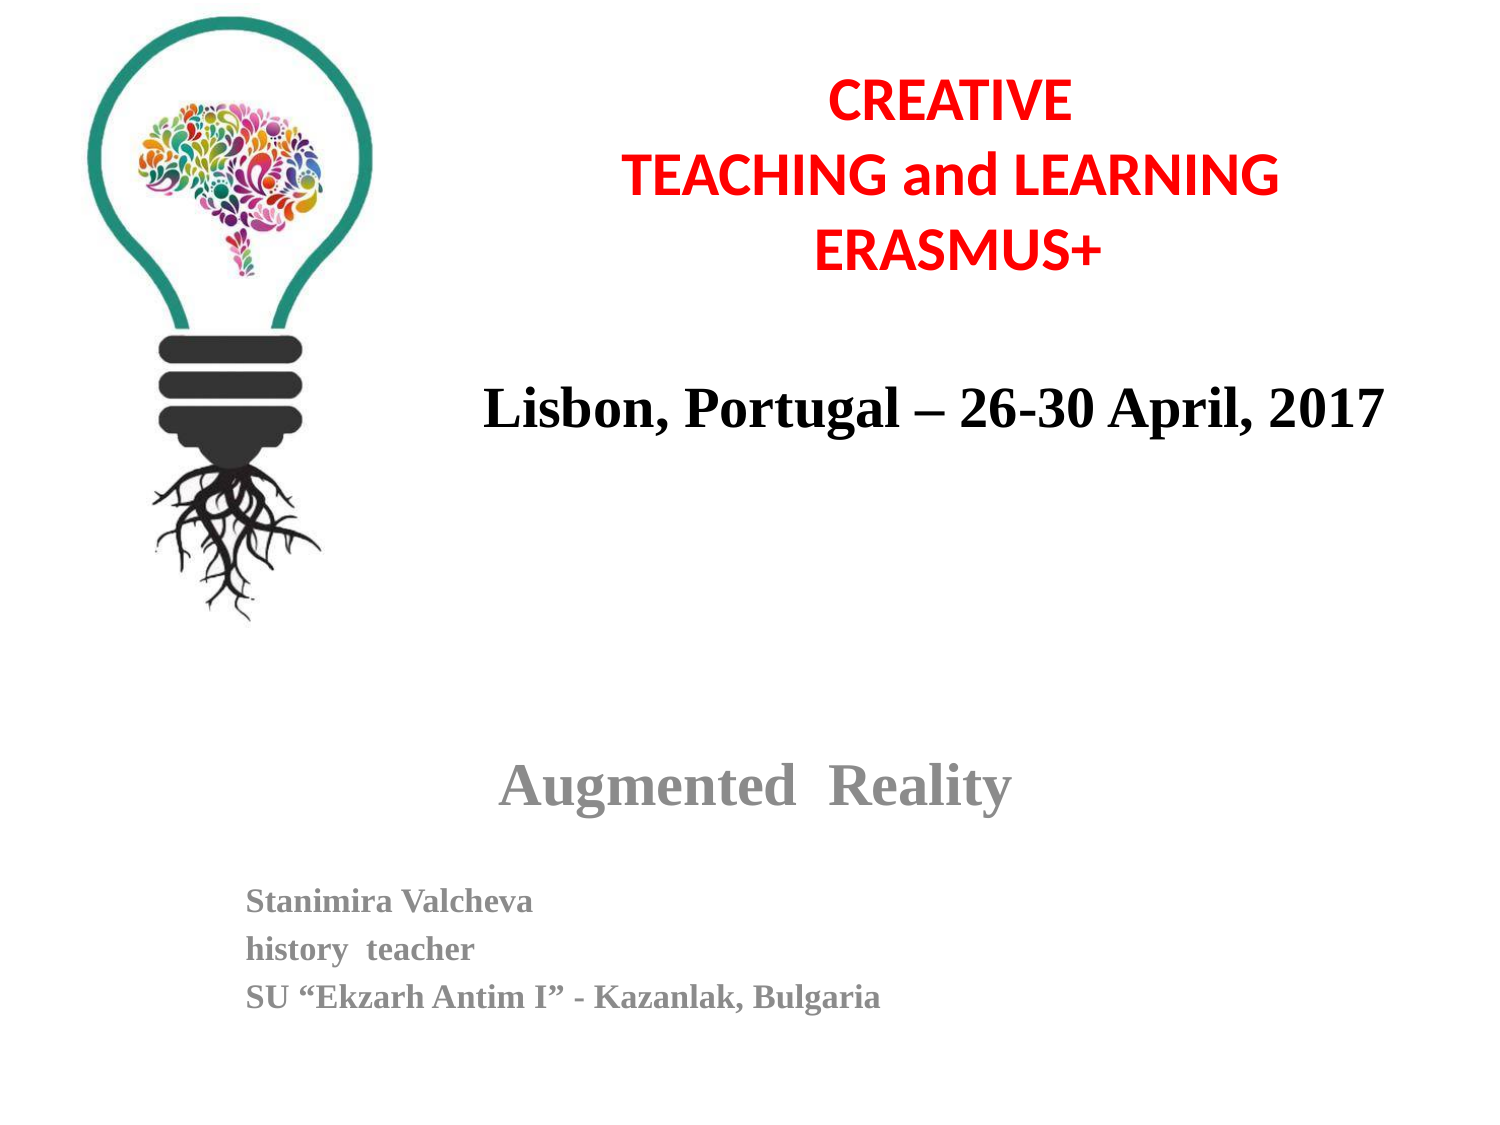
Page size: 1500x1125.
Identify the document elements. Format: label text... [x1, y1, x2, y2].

title CREATIVE TEACHING and LEARNING ERASMUS+ [465, 50, 1458, 292]
text_box Lisbon, Portugal – 26-30 April, 2017 [468, 361, 1402, 447]
subtitle Augmented Reality Stanimira Valcheva history teacher SU “Ekzarh Antim I” - Kazanlak, Bulgaria [230, 737, 1281, 1025]
picture [0, 2, 462, 635]
